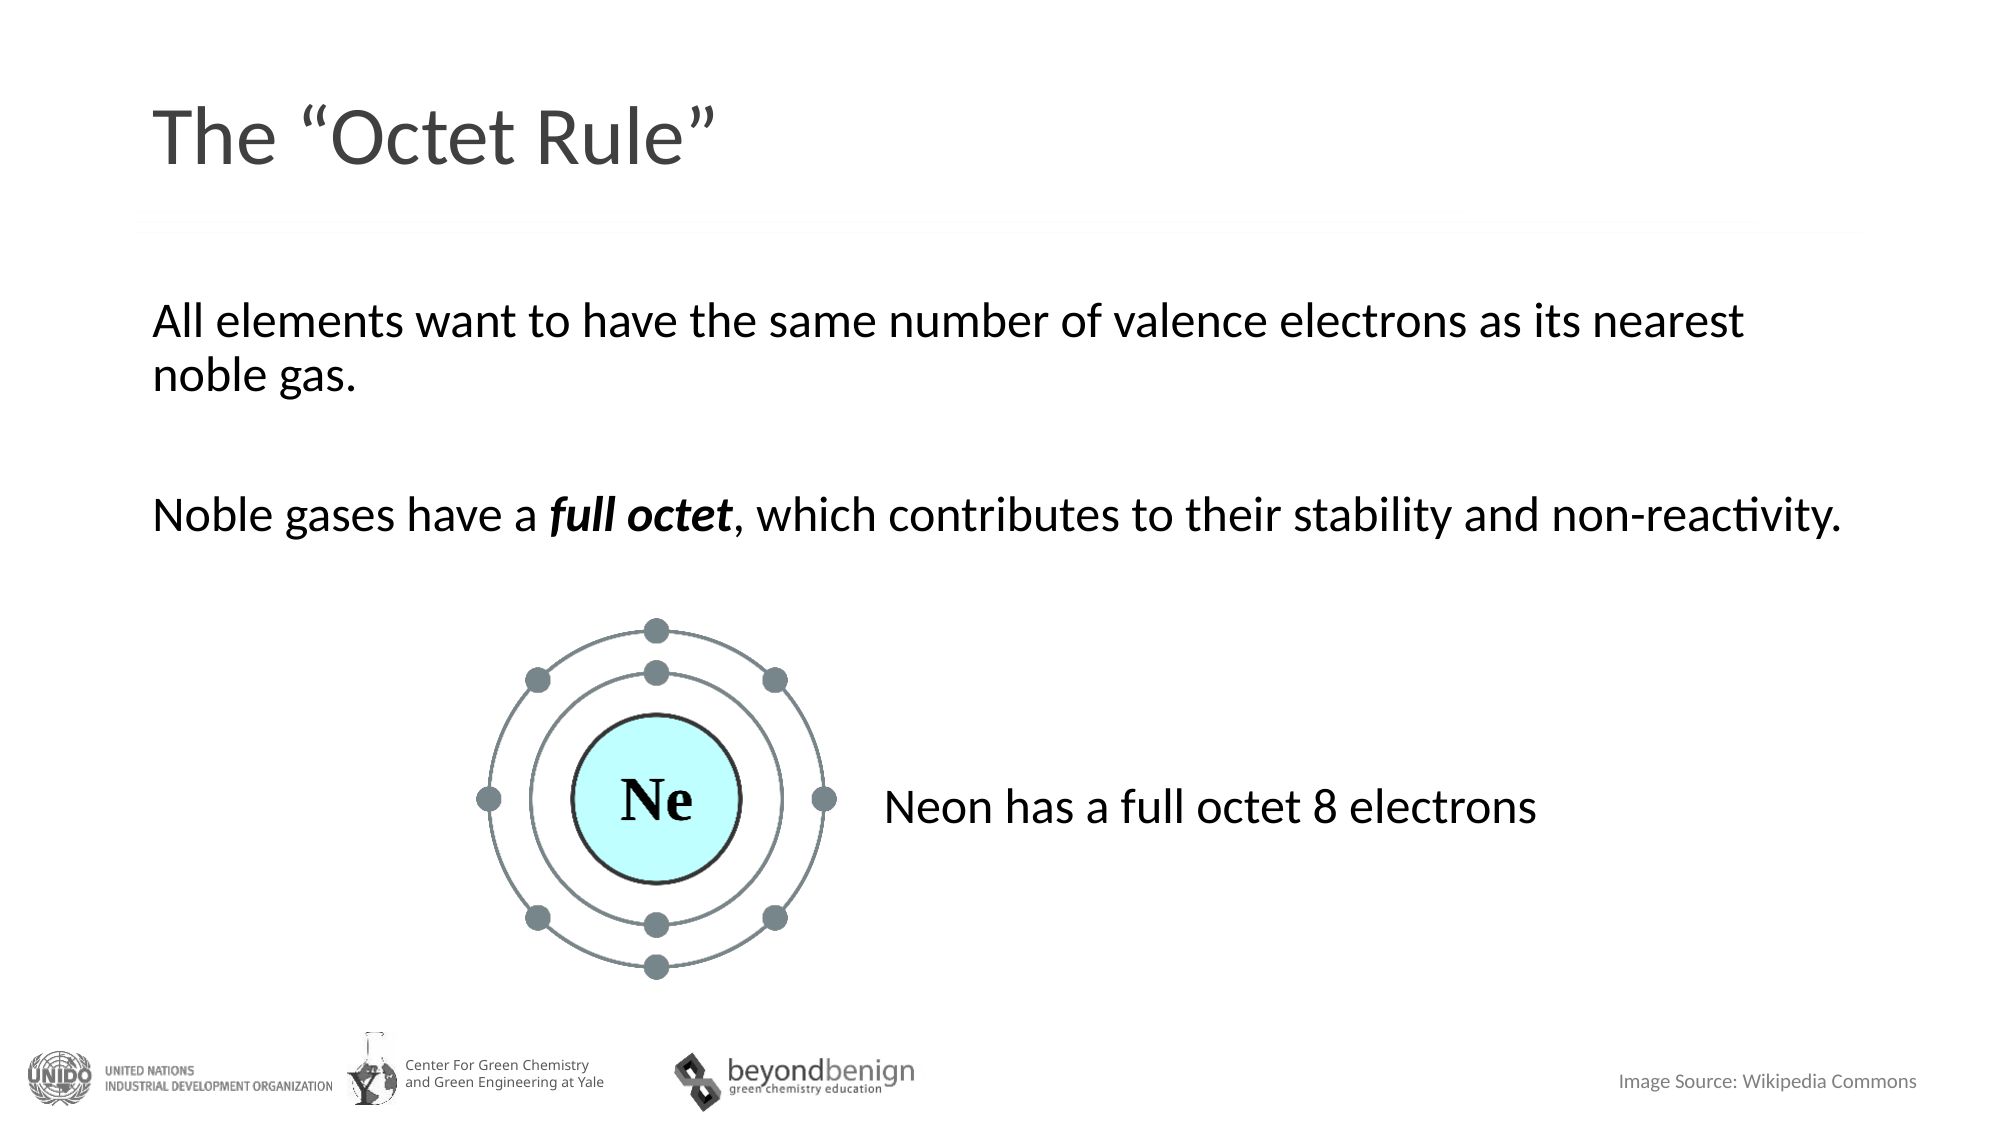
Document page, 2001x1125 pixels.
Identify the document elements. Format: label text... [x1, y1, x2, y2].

title The “Octet Rule” [137, 28, 1863, 247]
picture [447, 589, 866, 1009]
text_box Neon has a full octet 8 electrons [868, 766, 1553, 842]
text_box Image Source: Wikipedia Commons [1604, 1059, 2000, 1100]
list All elements want to have the same number of valence electrons as its nearest noble gas. Noble gases have a full octet, which contributes to their stability and non-reactivity. [137, 287, 1863, 977]
